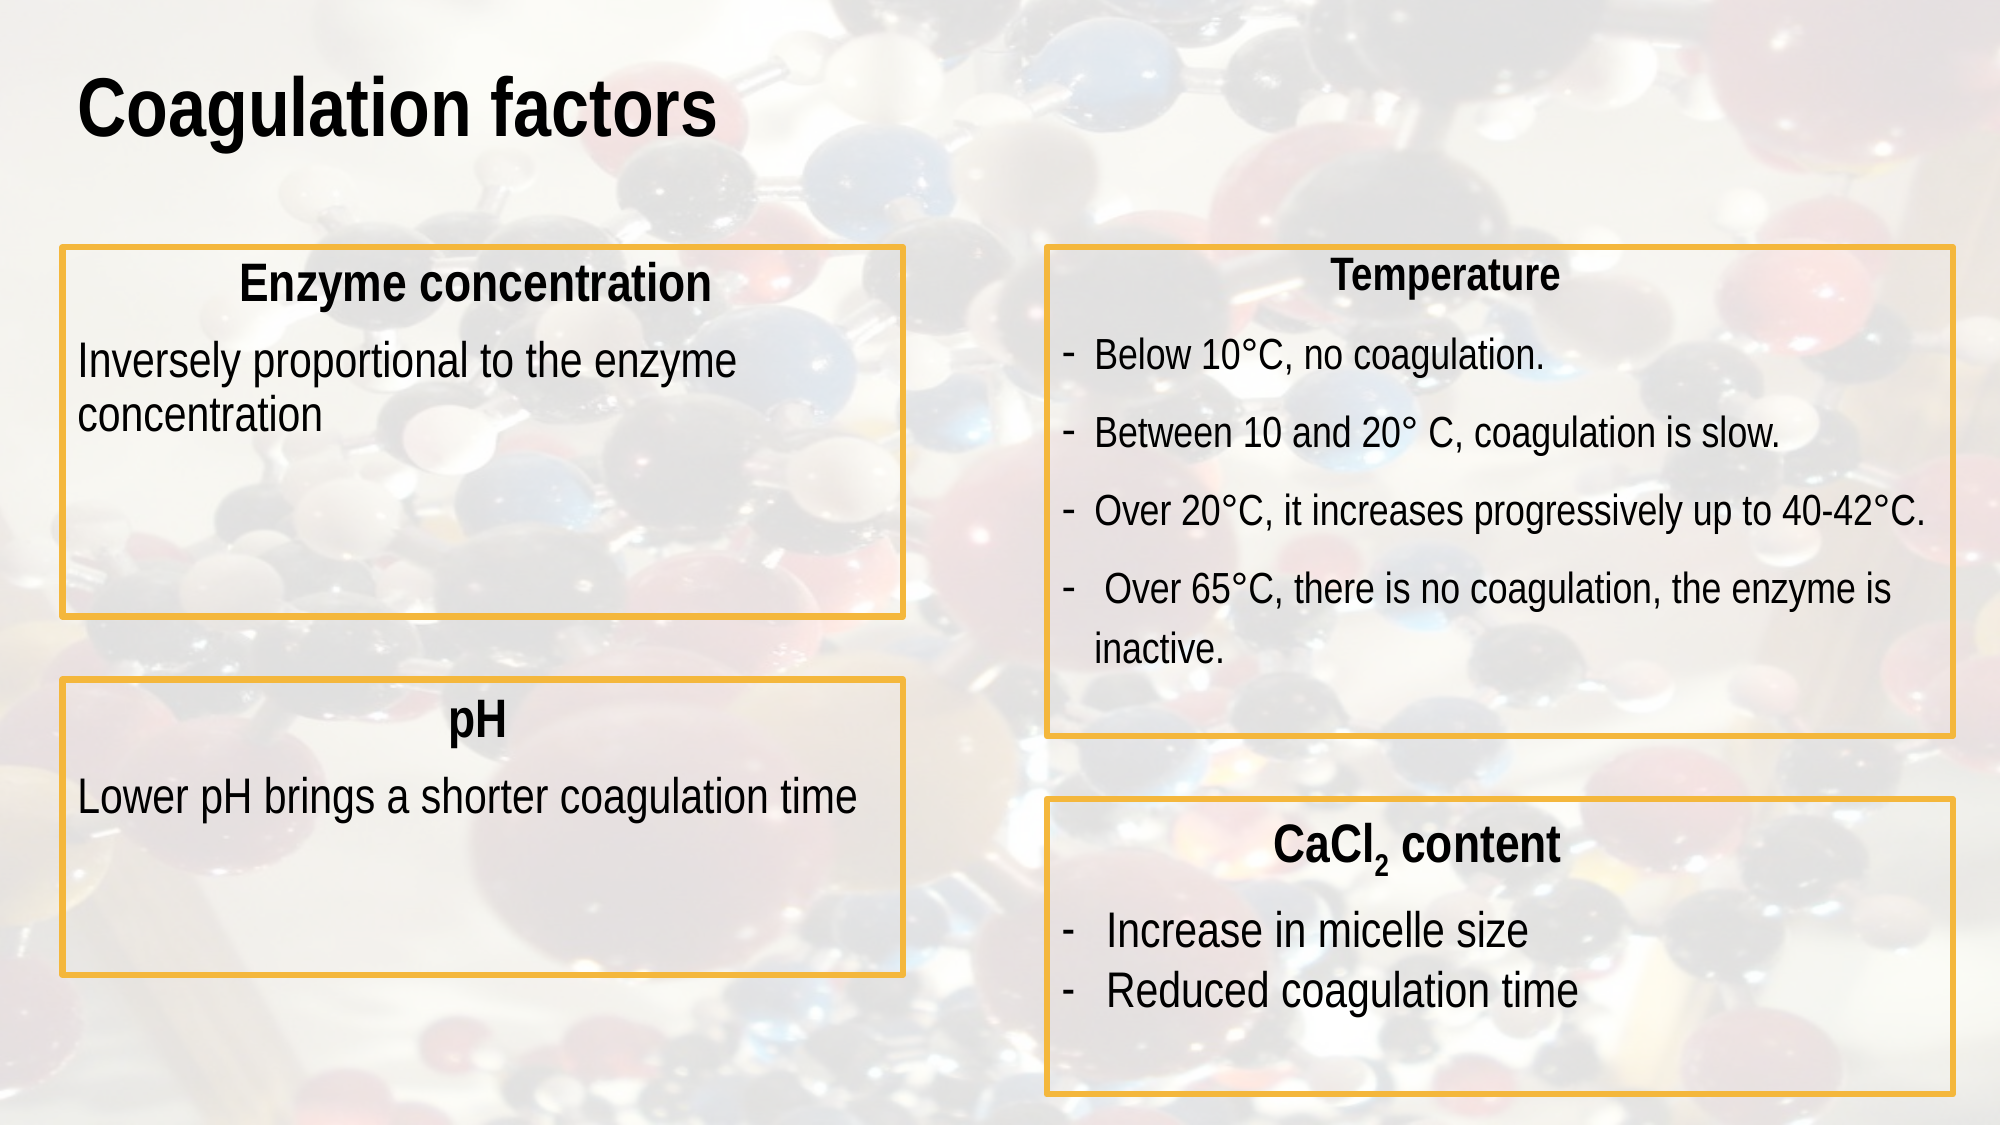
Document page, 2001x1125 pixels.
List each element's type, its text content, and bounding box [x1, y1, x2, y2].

text_box CaCl2 content Increase in micelle size Reduced coagulation time [1046, 799, 1953, 1095]
text_box pH Lower pH brings a shorter coagulation time [62, 679, 903, 975]
title Coagulation factors [62, 34, 1788, 185]
text_box Temperature Below 10°C, no coagulation. Between 10 and 20° C, coagulation is slow. Over 20°C, it increases progressively up to 40-42°C. Over 65°C, there is no coagulation, the enzyme is inactive. [1046, 247, 1953, 736]
text_box Enzyme concentration Inversely proportional to the enzyme concentration [62, 247, 903, 617]
